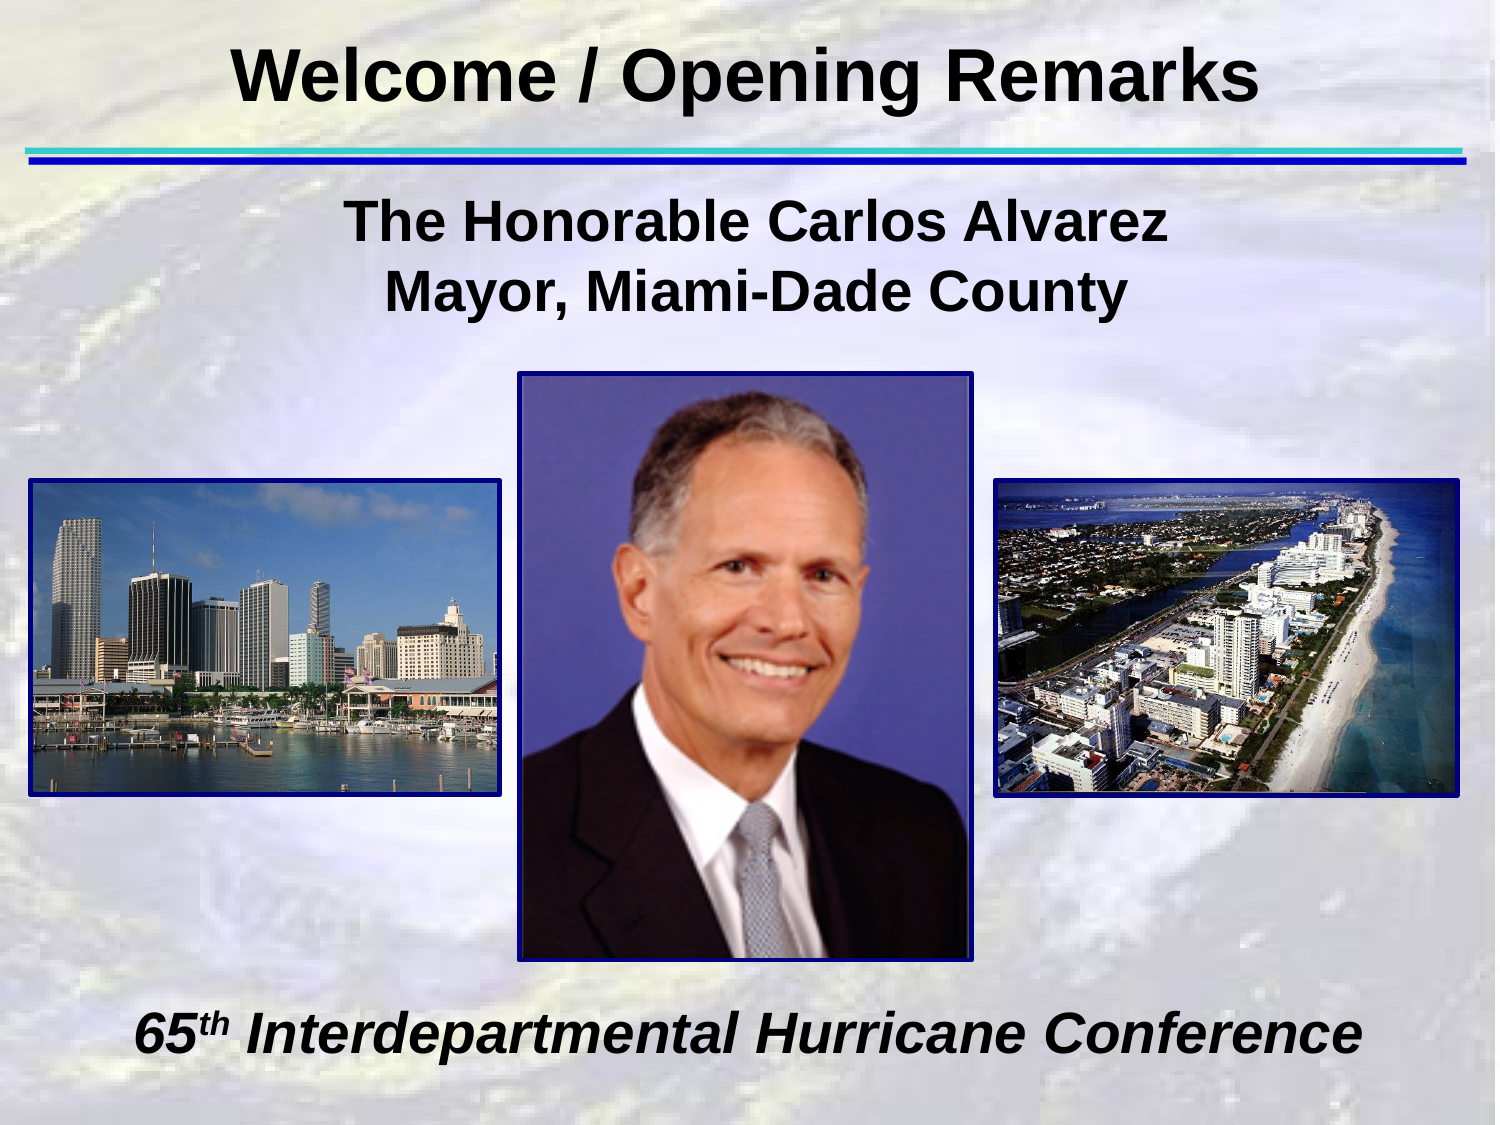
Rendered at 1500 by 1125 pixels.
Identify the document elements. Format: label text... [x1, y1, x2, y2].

text_box 65th Interdepartmental Hurricane Conference [17, 987, 1481, 1073]
text_box Welcome / Opening Remarks [106, 32, 1387, 124]
subtitle The Honorable Carlos Alvarez Mayor, Miami-Dade County [102, 175, 1412, 349]
picture [0, 0, 1500, 1125]
